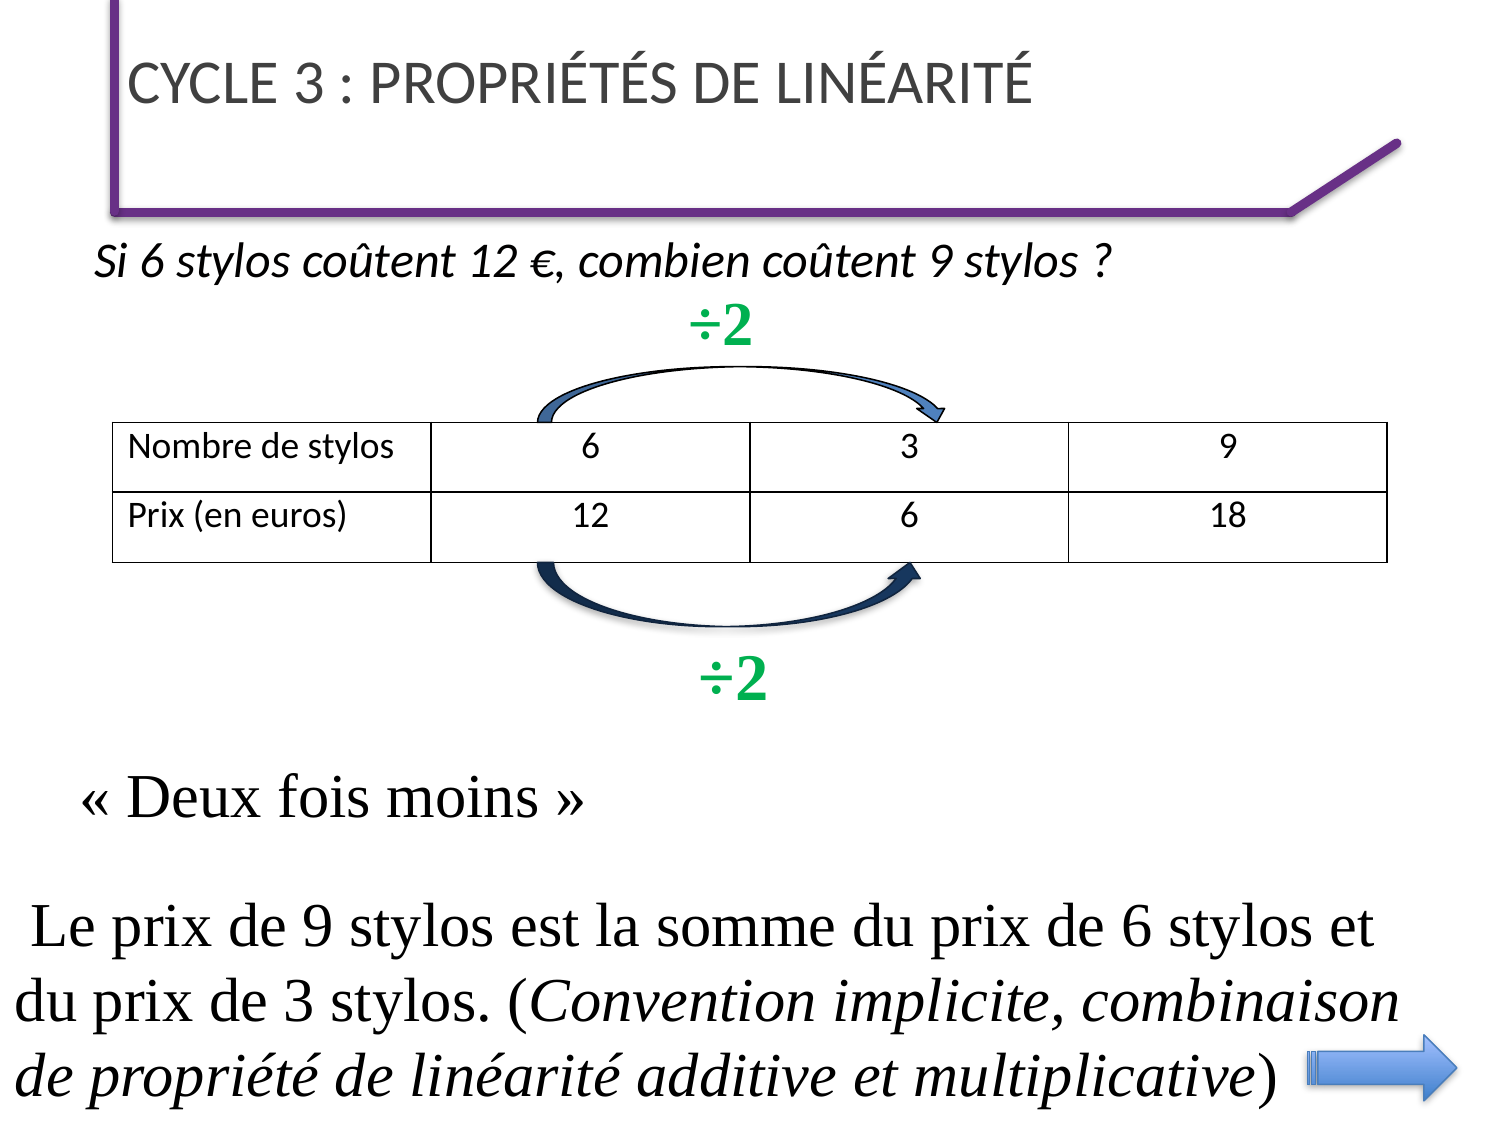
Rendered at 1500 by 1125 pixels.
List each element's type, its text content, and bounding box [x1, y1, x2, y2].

text_box Le prix de 9 stylos est la somme du prix de 6 stylos et du prix de 3 stylos. (Convention implicite, combinaison de propriété de linéarité additive et multiplicative) [0, 727, 1457, 1125]
text_box [1311, 1034, 1458, 1102]
table_header 6 [432, 423, 749, 491]
table_cell 18 [1069, 493, 1386, 562]
table_cell Prix (en euros) [113, 493, 430, 562]
text_box [537, 366, 945, 423]
table_header 9 [1069, 423, 1386, 491]
text_box [536, 561, 921, 627]
text_box ÷2 [683, 626, 816, 722]
table_header Nombre de stylos [113, 423, 430, 491]
text_box ÷2 [673, 296, 815, 366]
table_header 3 [751, 423, 1068, 491]
title CYCLE 3 : Propriétés de linéarité [112, 19, 1388, 138]
text_box Si 6 stylos coûtent 12 €, combien coûtent 9 stylos ? [70, 220, 1457, 296]
table_cell 6 [751, 493, 1068, 562]
table_cell 12 [432, 493, 749, 562]
